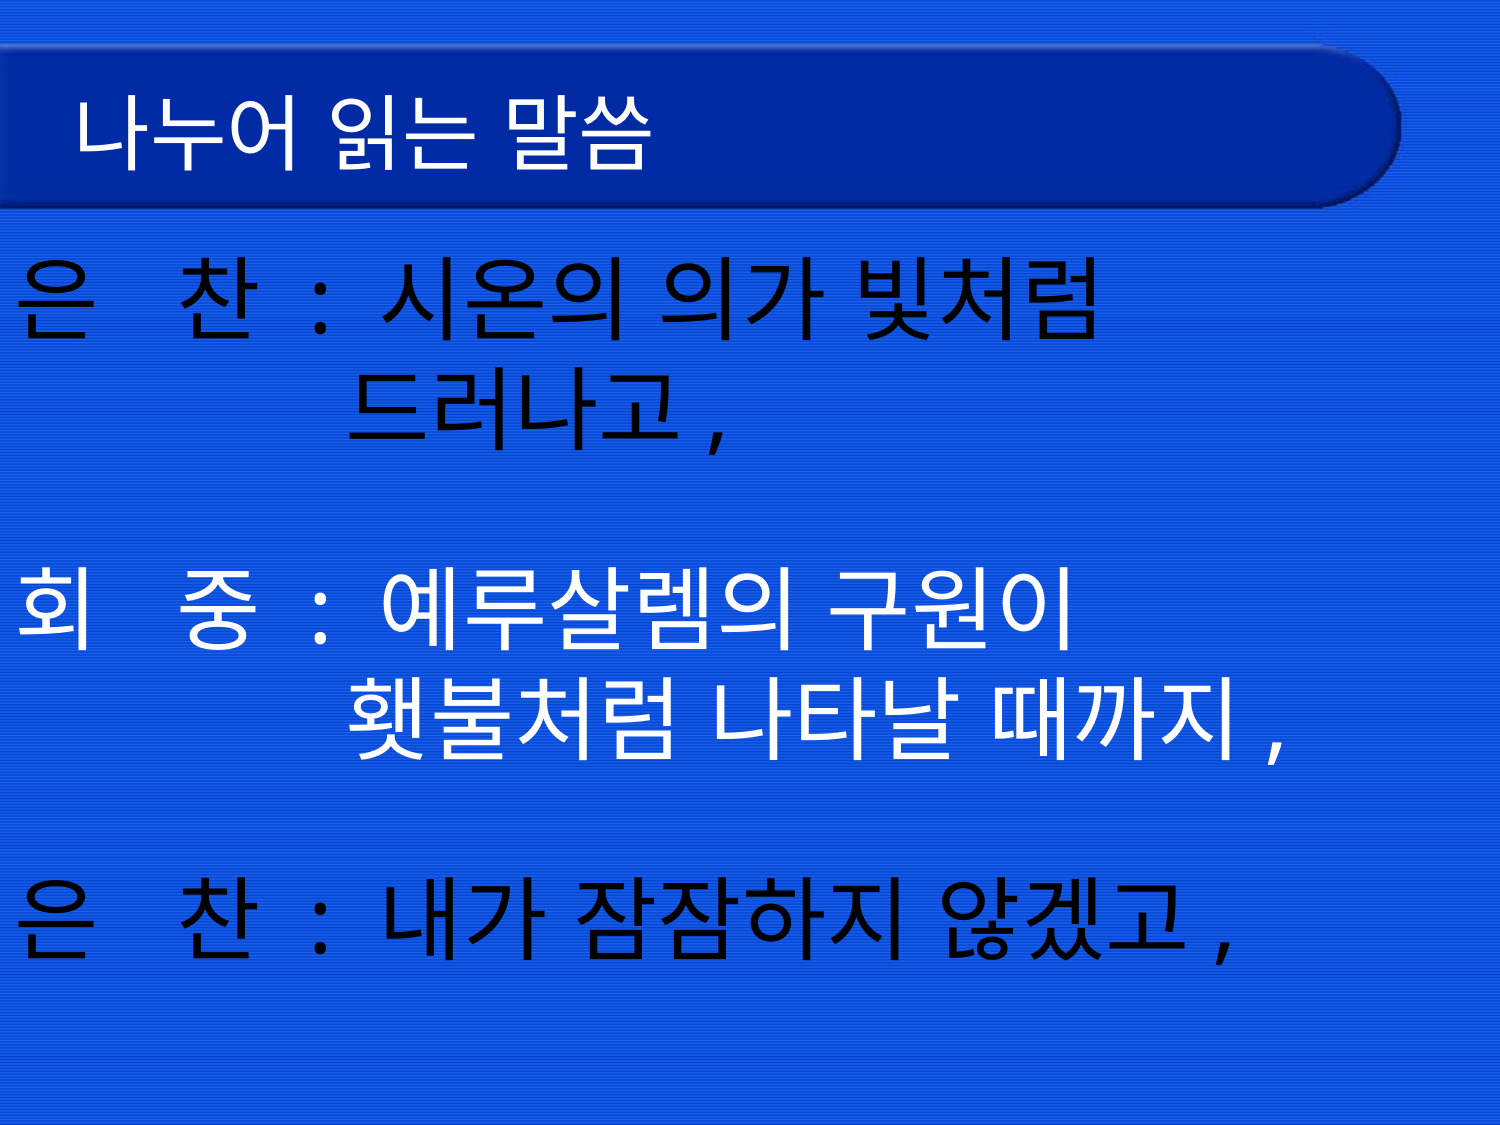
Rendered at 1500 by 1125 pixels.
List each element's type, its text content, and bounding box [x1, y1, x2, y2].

title 나누어 읽는 말씀 [0, 49, 1451, 213]
text_box 은 찬 : 시온의 의가 빛처럼 드러나고, 회 중 : 예루살렘의 구원이 횃불처럼 나타날 때까지, 은 찬 : 내가 잠잠하지 않겠고, [0, 234, 1500, 1125]
picture [0, 0, 1500, 234]
